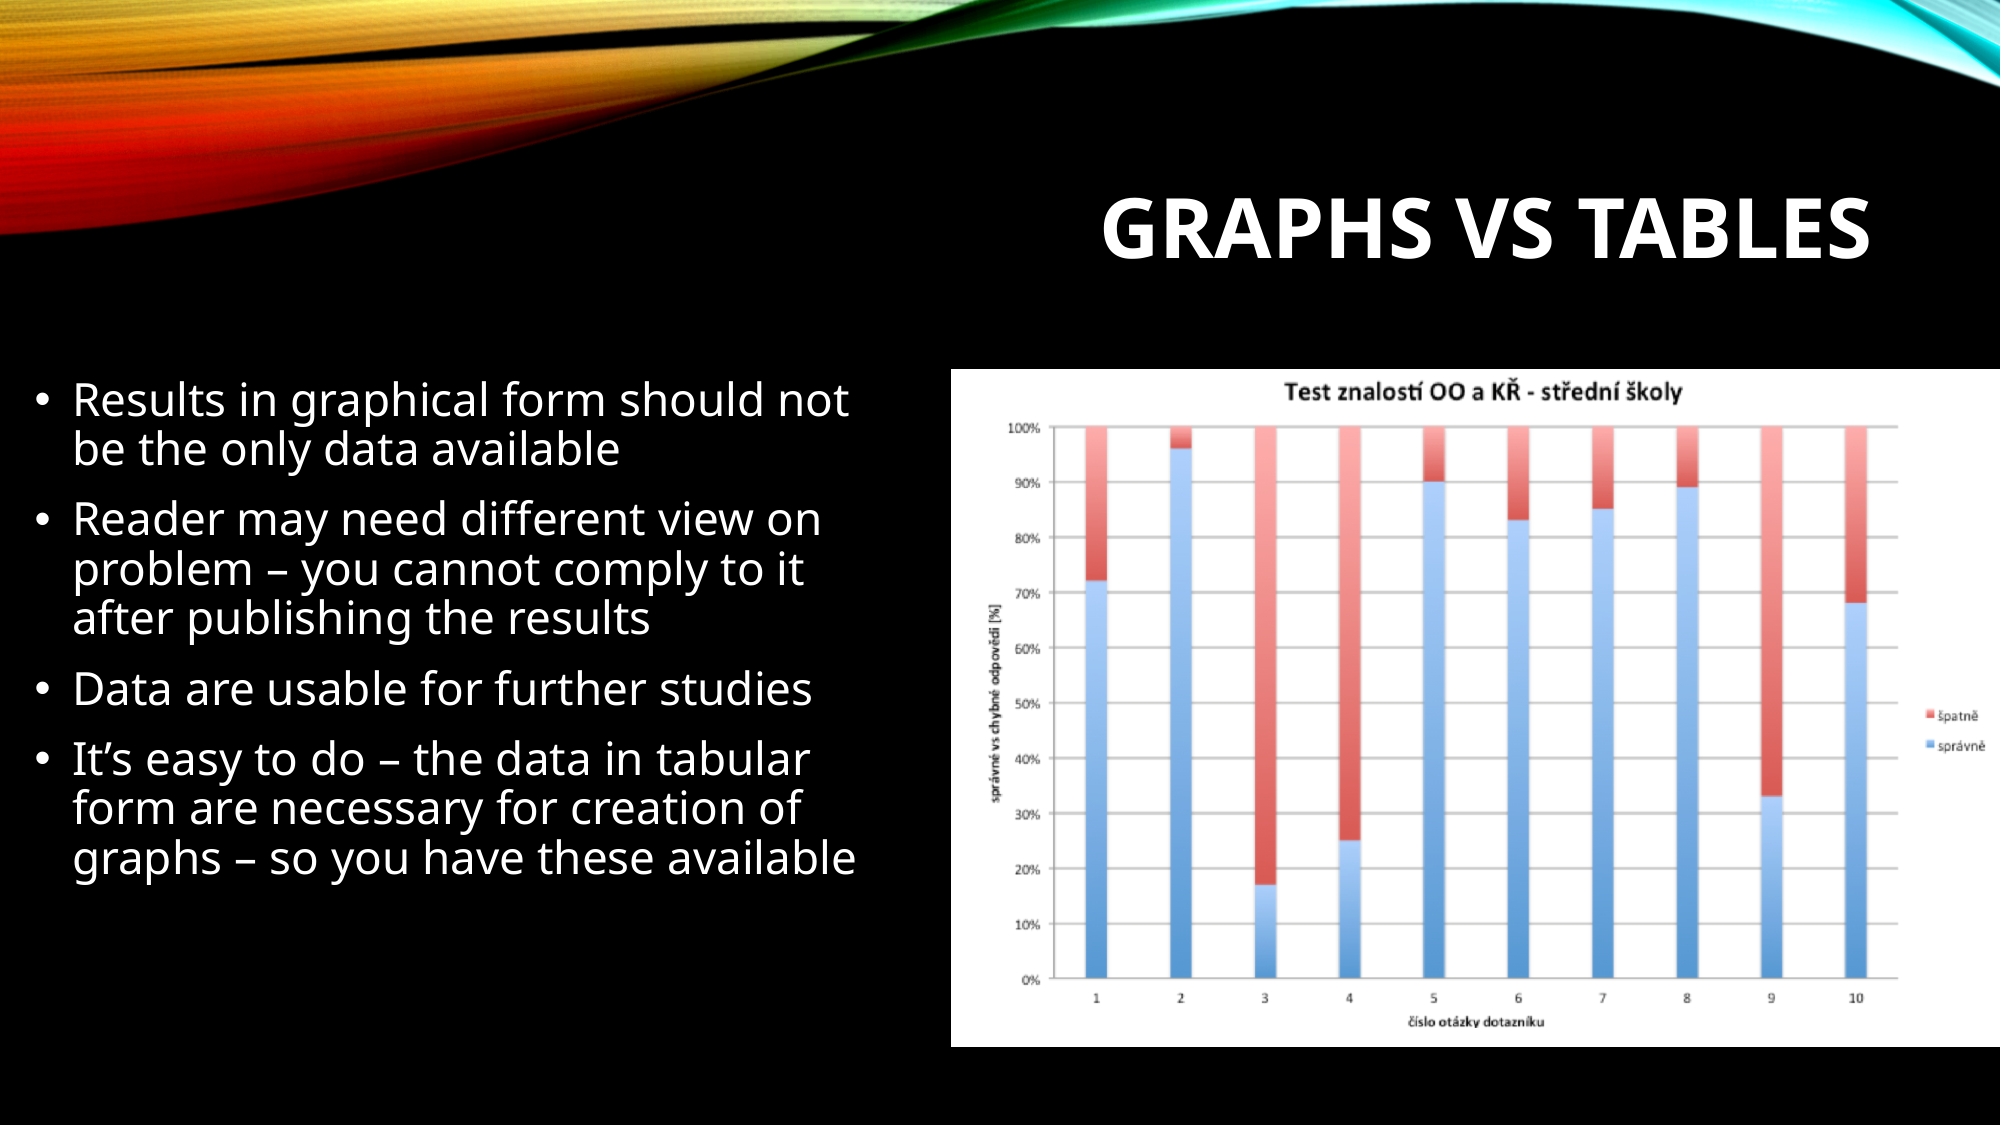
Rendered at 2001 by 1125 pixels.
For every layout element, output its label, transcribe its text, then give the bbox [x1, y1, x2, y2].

picture [0, 0, 2000, 237]
list Results in graphical form should not be the only data available Reader may need different view on problem – you cannot comply to it after publishing the results Data are usable for further studies It’s easy to do – the data in tabular form are necessary for creation of graphs – so you have these available [19, 369, 895, 1030]
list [950, 368, 2000, 1047]
title Graphs vs tables [474, 125, 1888, 338]
